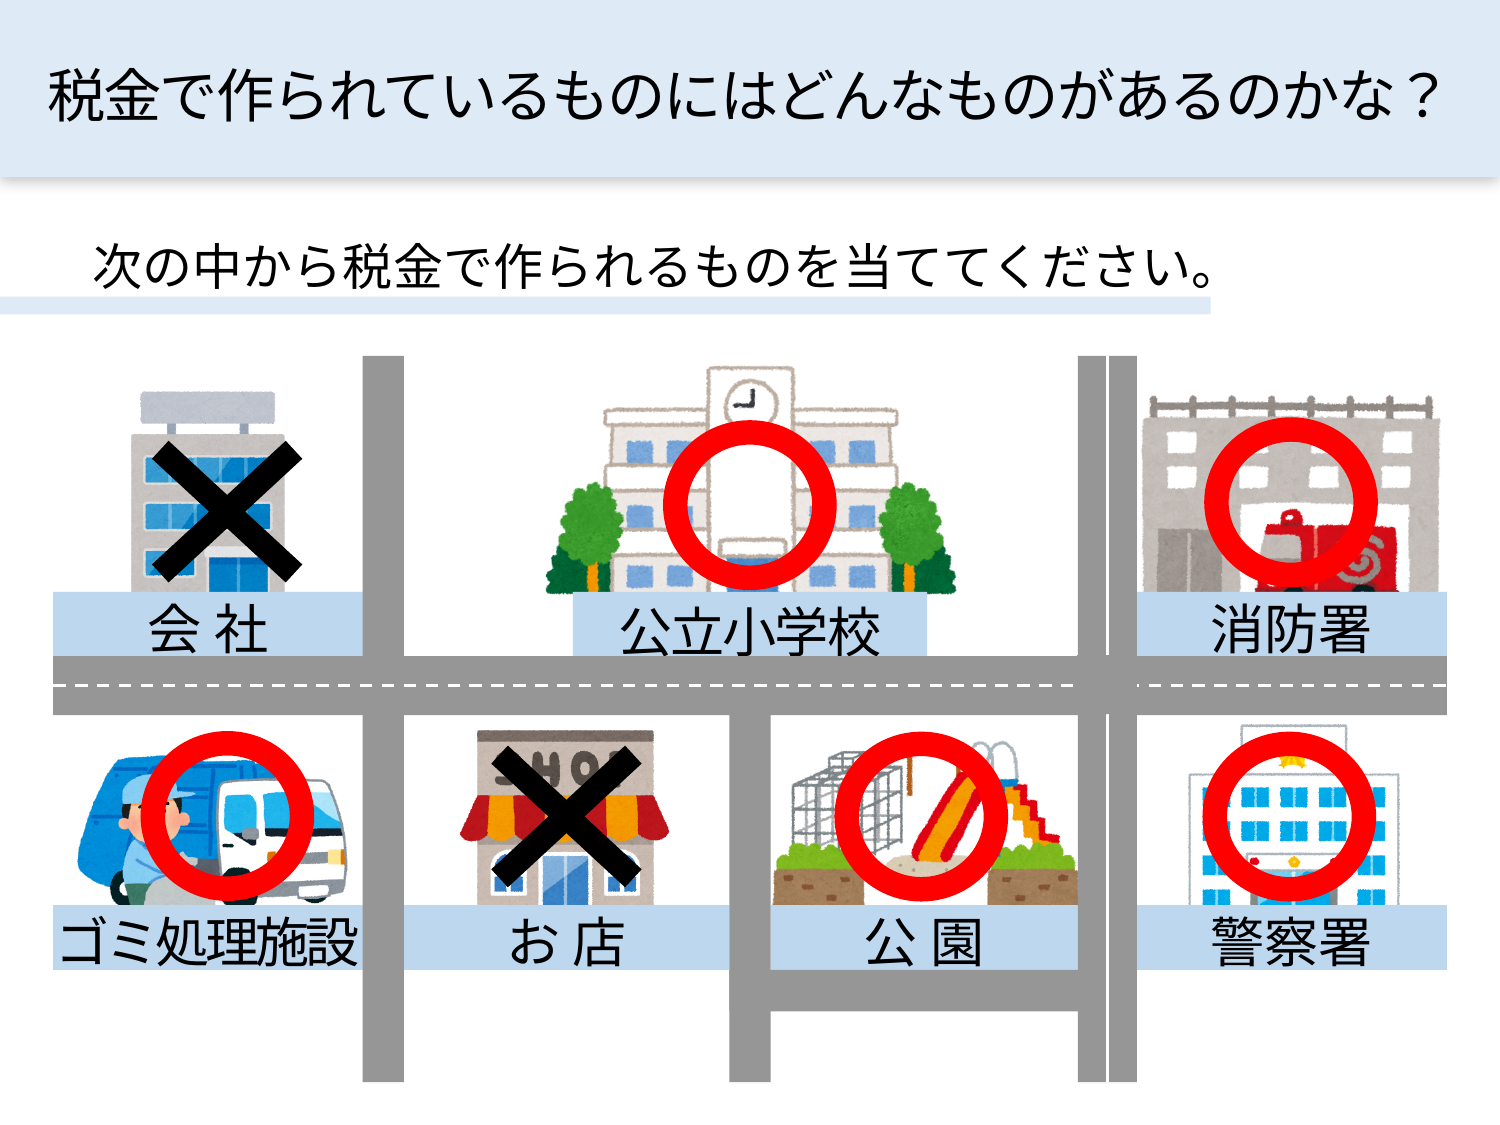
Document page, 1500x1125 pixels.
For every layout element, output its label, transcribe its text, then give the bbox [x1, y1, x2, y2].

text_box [0, 176, 1496, 354]
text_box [53, 355, 1447, 1083]
list 税金で作られているものにはどんなものがあるのかな？ [0, 0, 1500, 178]
